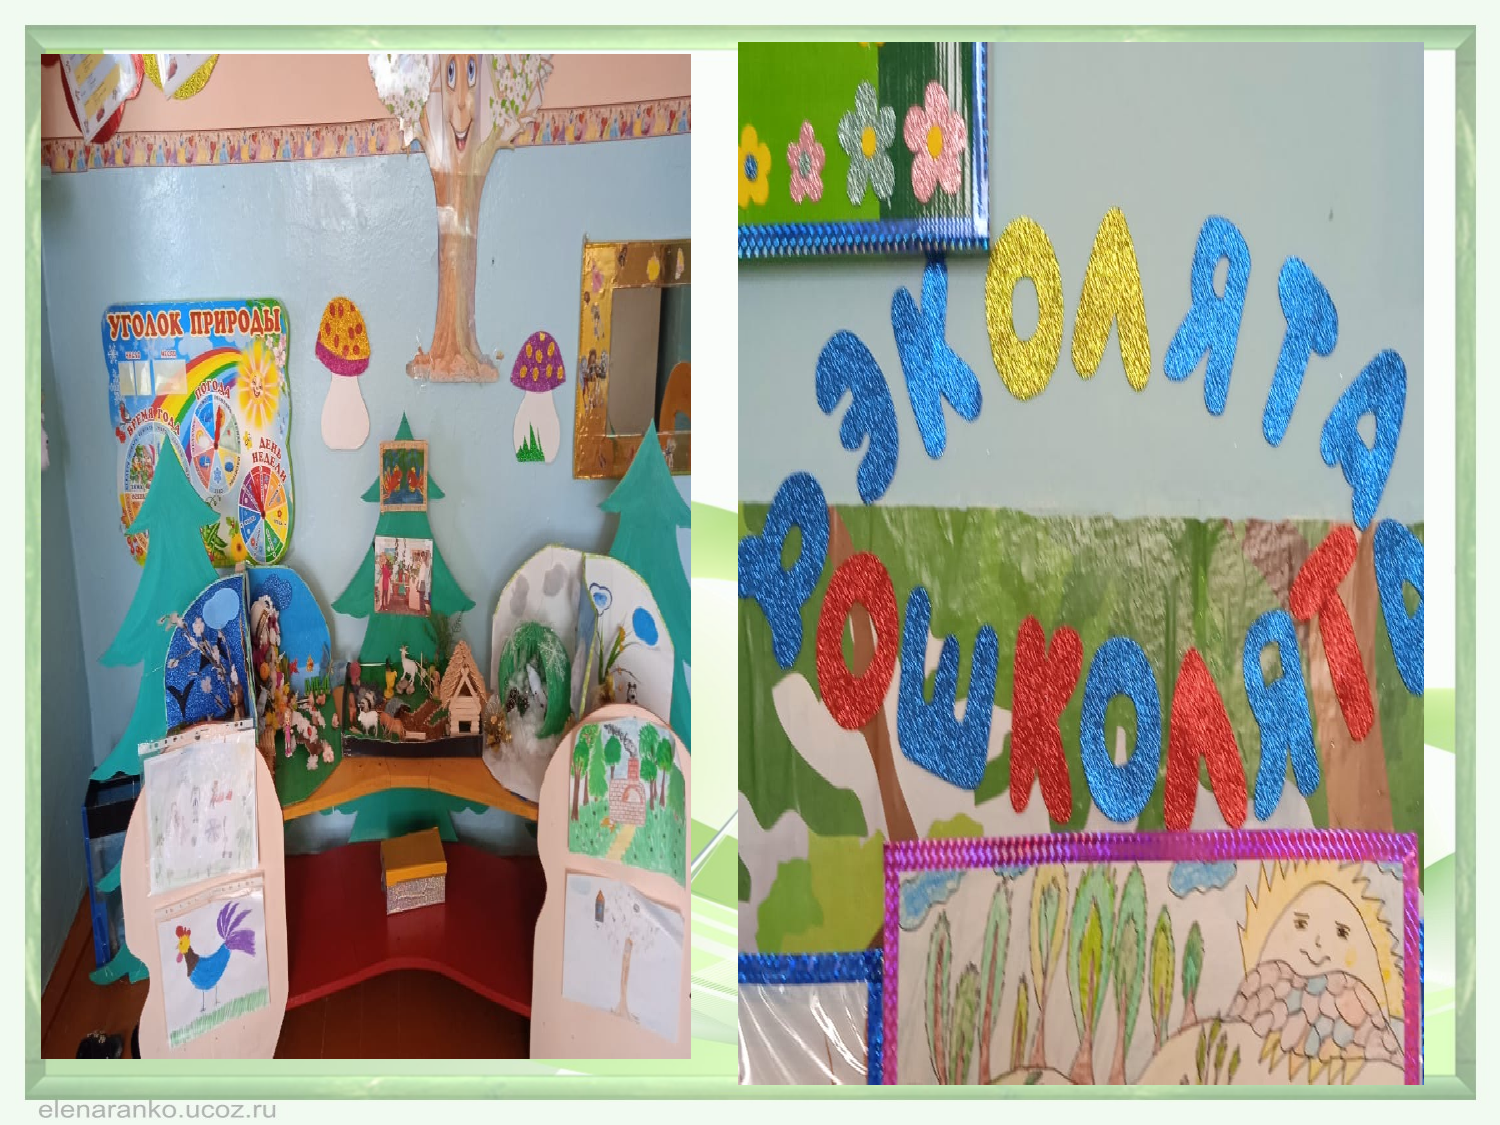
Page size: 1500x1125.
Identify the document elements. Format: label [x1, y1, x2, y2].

picture [41, 54, 692, 1059]
title [75, 45, 733, 233]
picture [737, 42, 1424, 1086]
